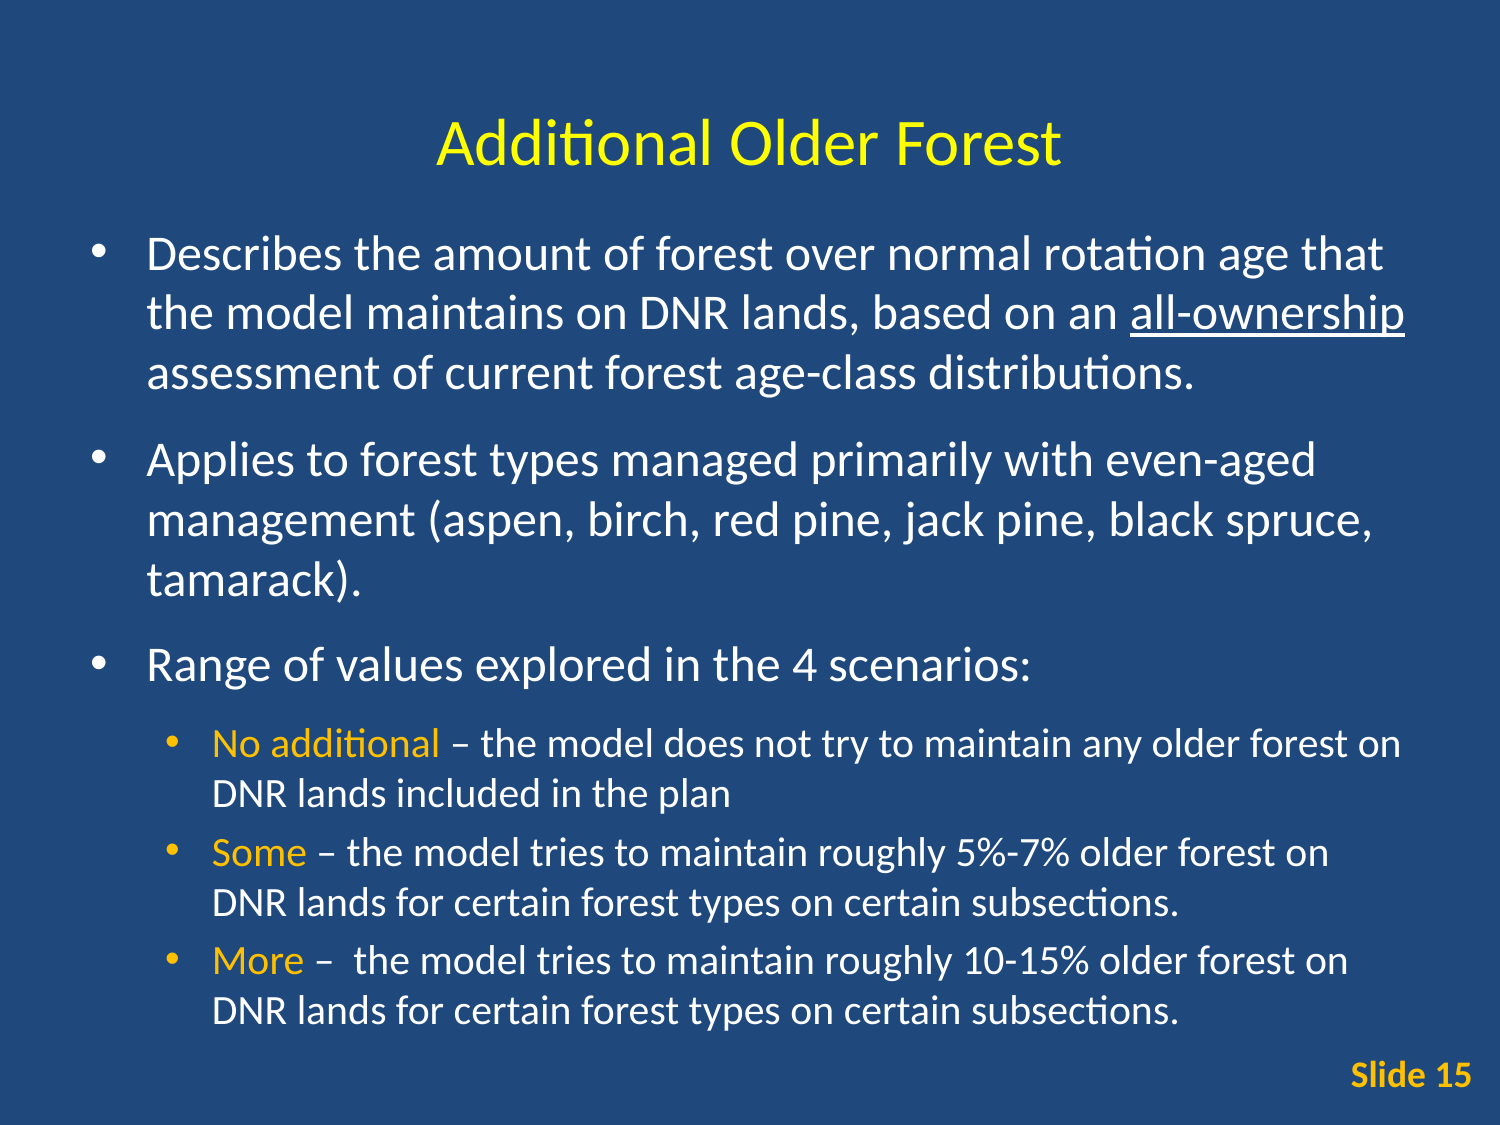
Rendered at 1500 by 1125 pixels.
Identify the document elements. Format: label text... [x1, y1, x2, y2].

list Describes the amount of forest over normal rotation age that the model maintains on DNR lands, based on an all-ownership assessment of current forest age-class distributions. Applies to forest types managed primarily with even-aged management (aspen, birch, red pine, jack pine, black spruce, tamarack). Range of values explored in the 4 scenarios: No additional – the model does not try to maintain any older forest on DNR lands included in the plan Some – the model tries to maintain roughly 5%-7% older forest on DNR lands for certain forest types on certain subsections. More – the model tries to maintain roughly 10-15% older forest on DNR lands for certain forest types on certain subsections. [75, 212, 1425, 1050]
slide_number Slide 15 [1137, 1042, 1488, 1103]
title Additional Older Forest [75, 45, 1425, 212]
